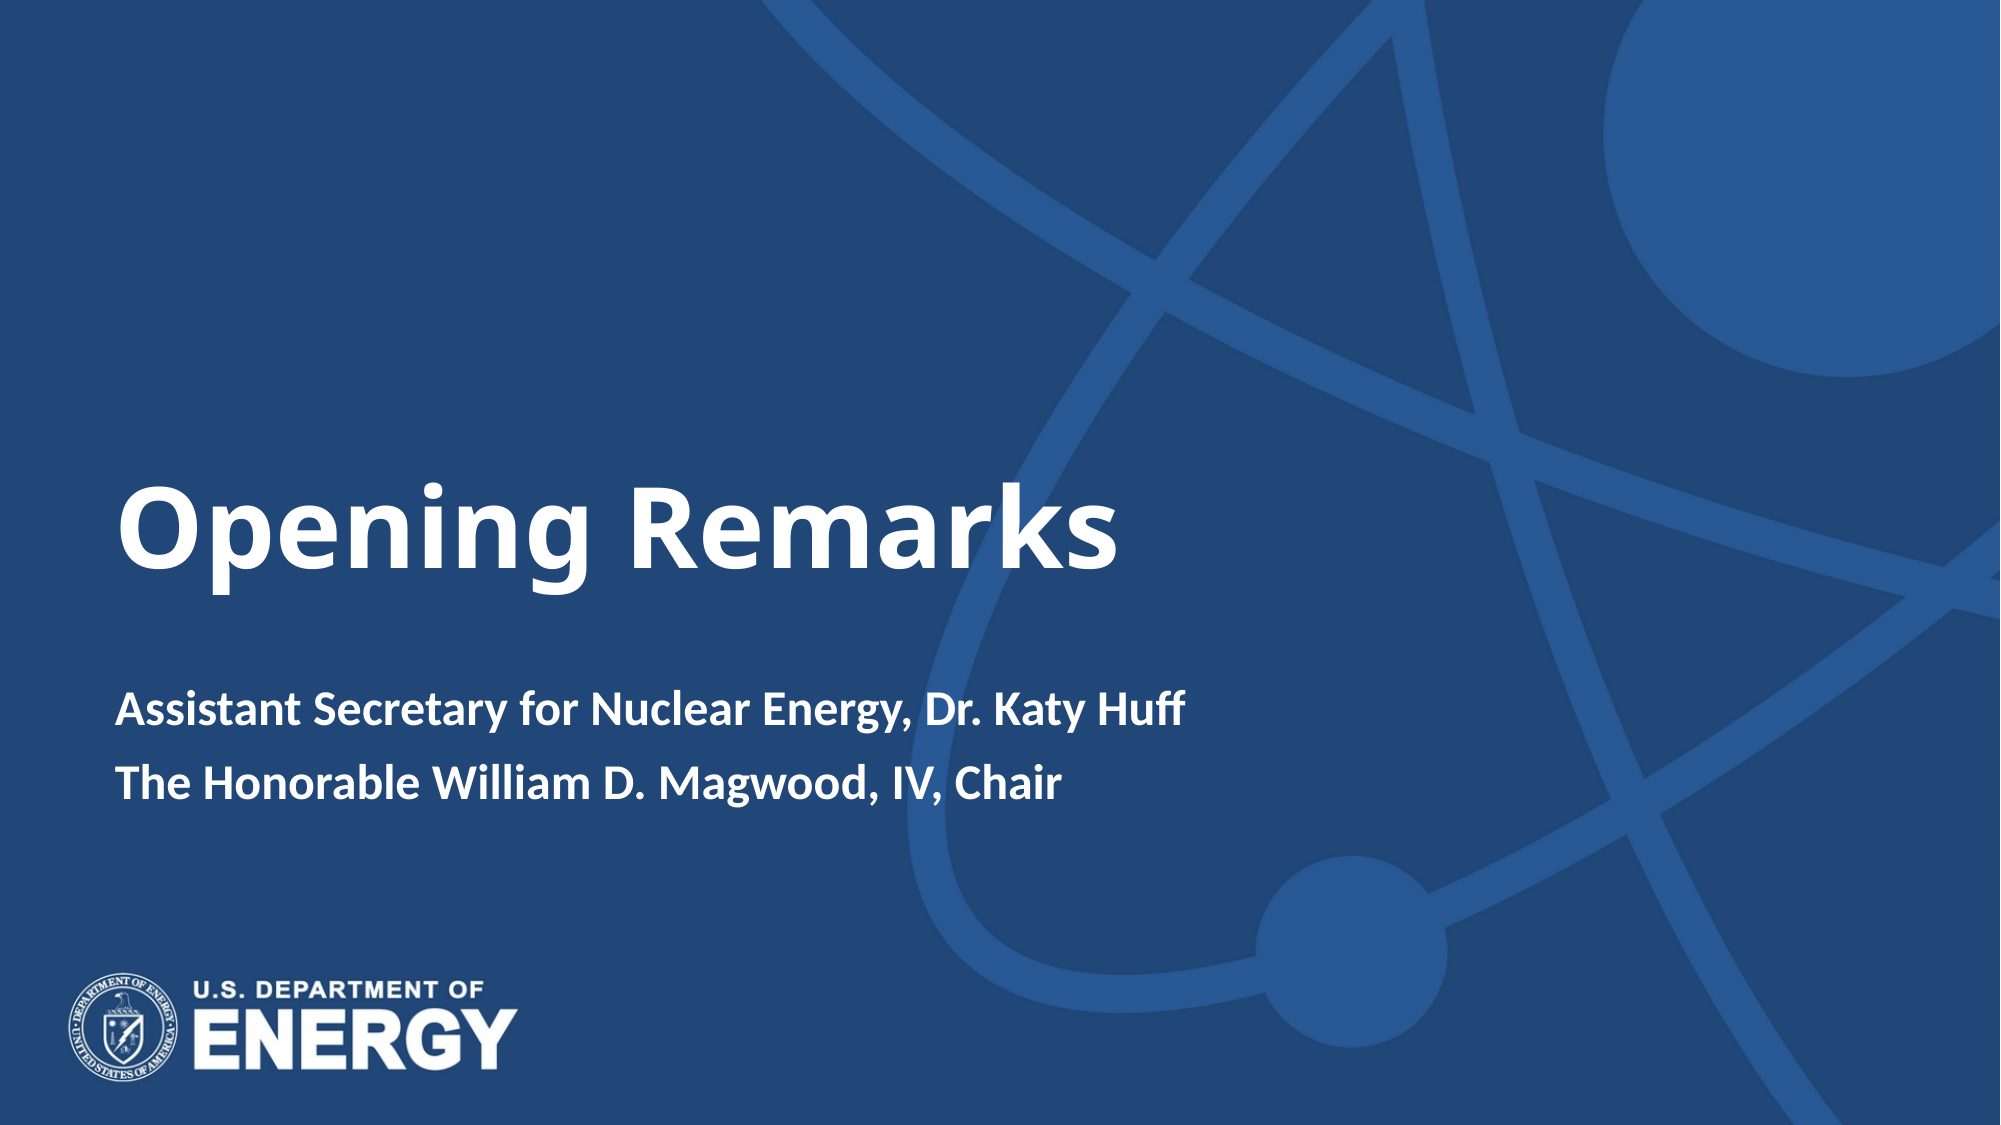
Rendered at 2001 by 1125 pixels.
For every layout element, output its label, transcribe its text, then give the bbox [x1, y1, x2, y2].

subtitle Assistant Secretary for Nuclear Energy, Dr. Katy Huff The Honorable William D. Magwood, IV, Chair [99, 537, 1547, 900]
picture [0, 0, 2000, 1125]
title Opening Remarks [99, 174, 1768, 600]
